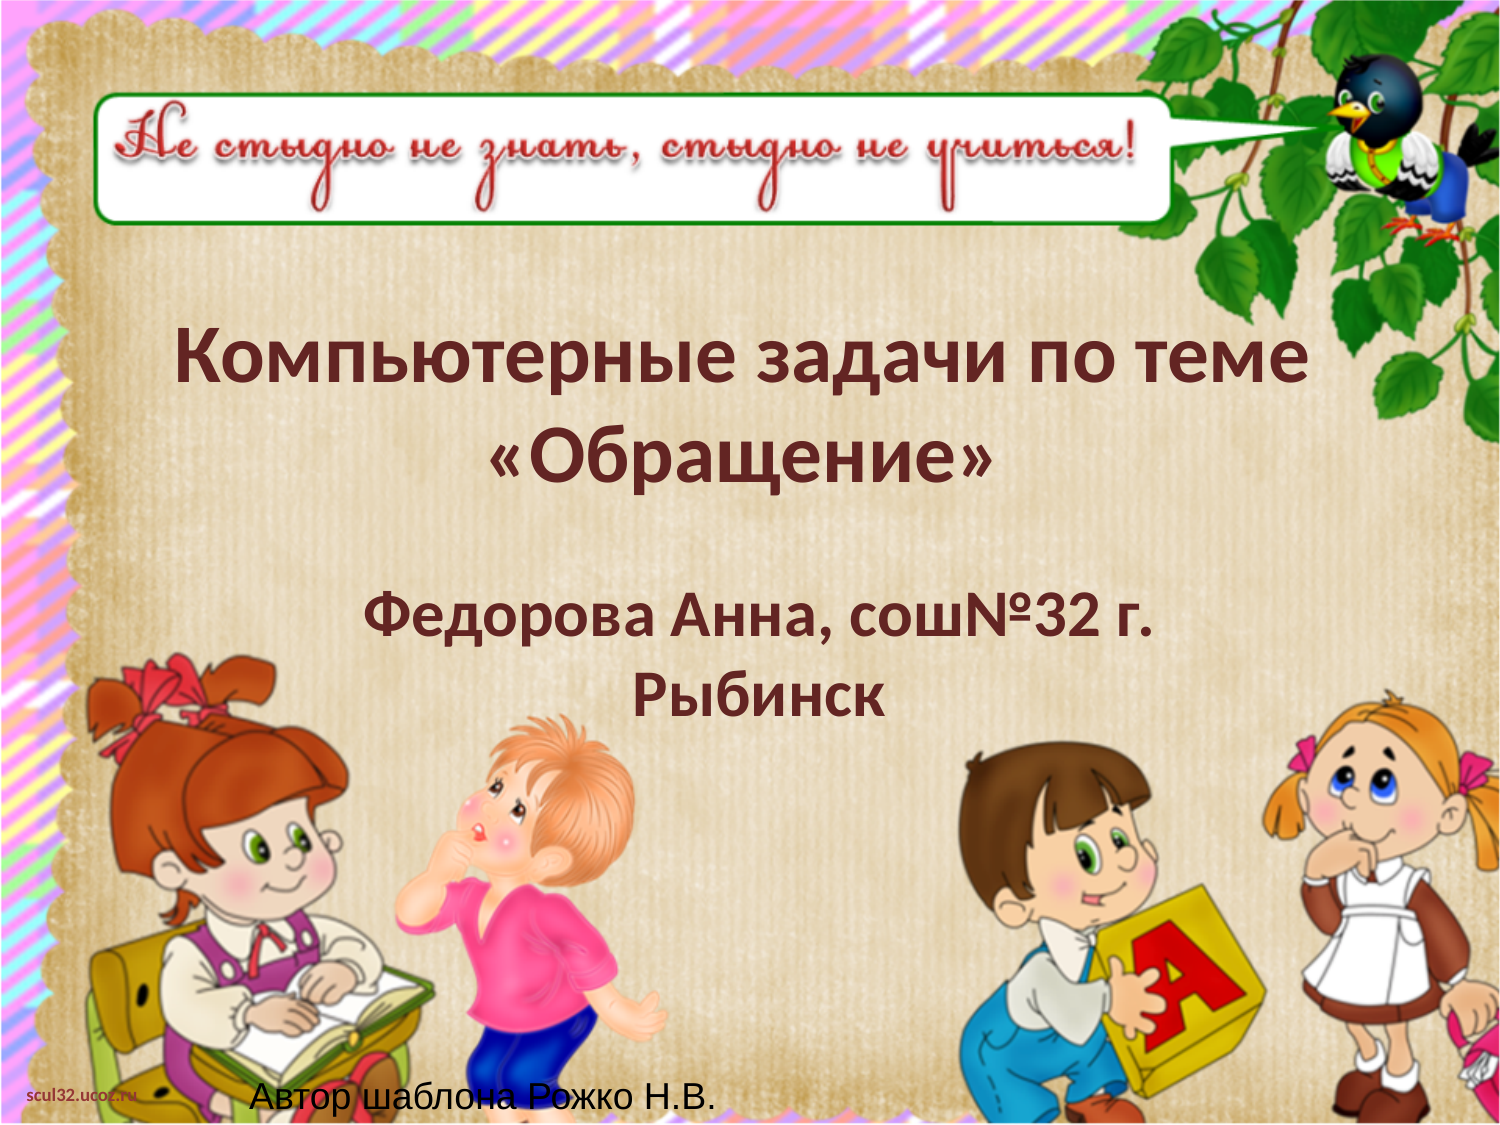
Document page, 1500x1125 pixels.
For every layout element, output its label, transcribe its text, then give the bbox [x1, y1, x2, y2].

subtitle Федорова Анна, сош№32 г. Рыбинск [234, 562, 1285, 851]
picture [0, 0, 1500, 1125]
title Компьютерные задачи по теме «Обращение» [105, 327, 1381, 570]
text_box Автор шаблона Рожко Н.В. [234, 1064, 1114, 1124]
